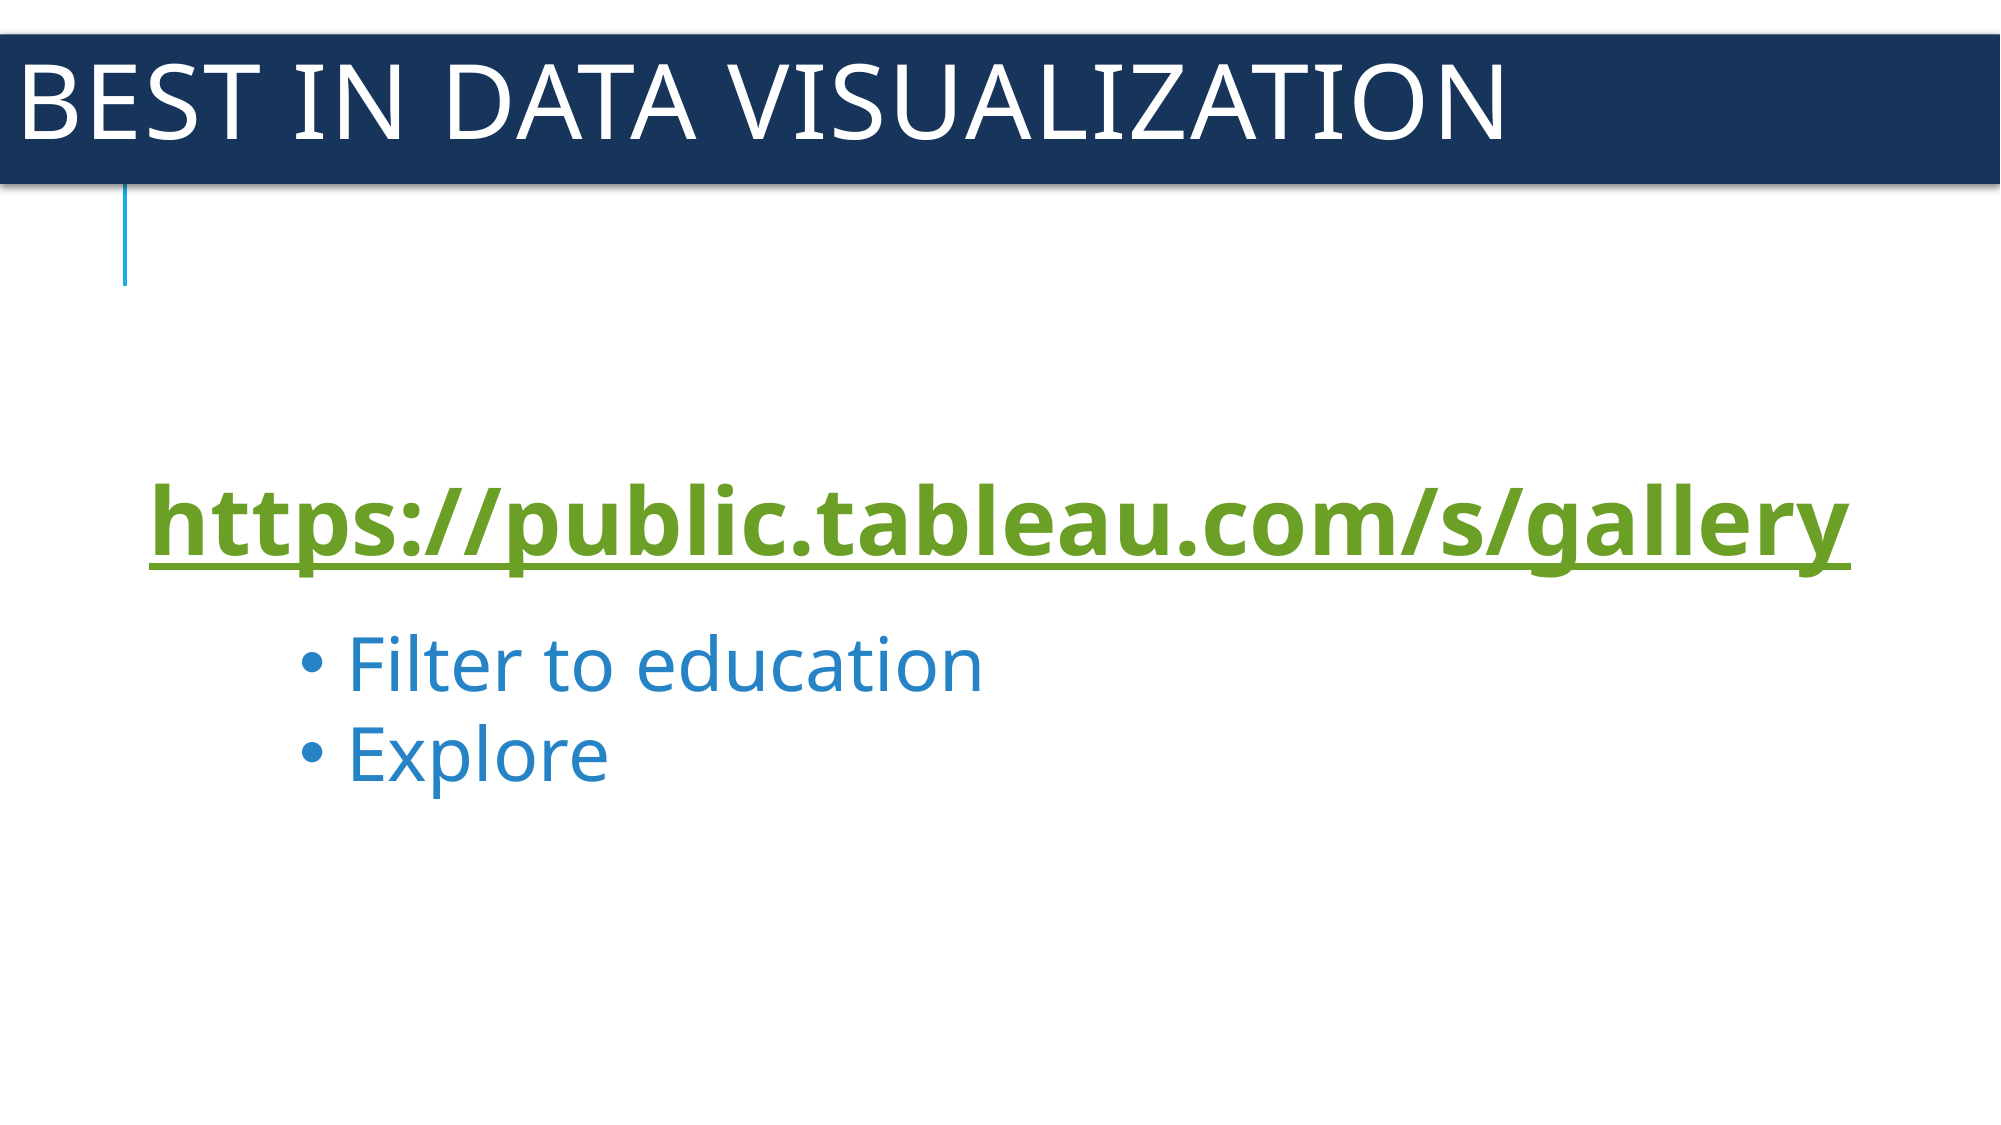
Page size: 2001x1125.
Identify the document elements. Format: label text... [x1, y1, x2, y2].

list https://public.tableau.com/s/gallery [137, 366, 1863, 705]
title Best in Data Visualization [0, 34, 2000, 184]
text_box Filter to education Explore [284, 609, 1142, 884]
